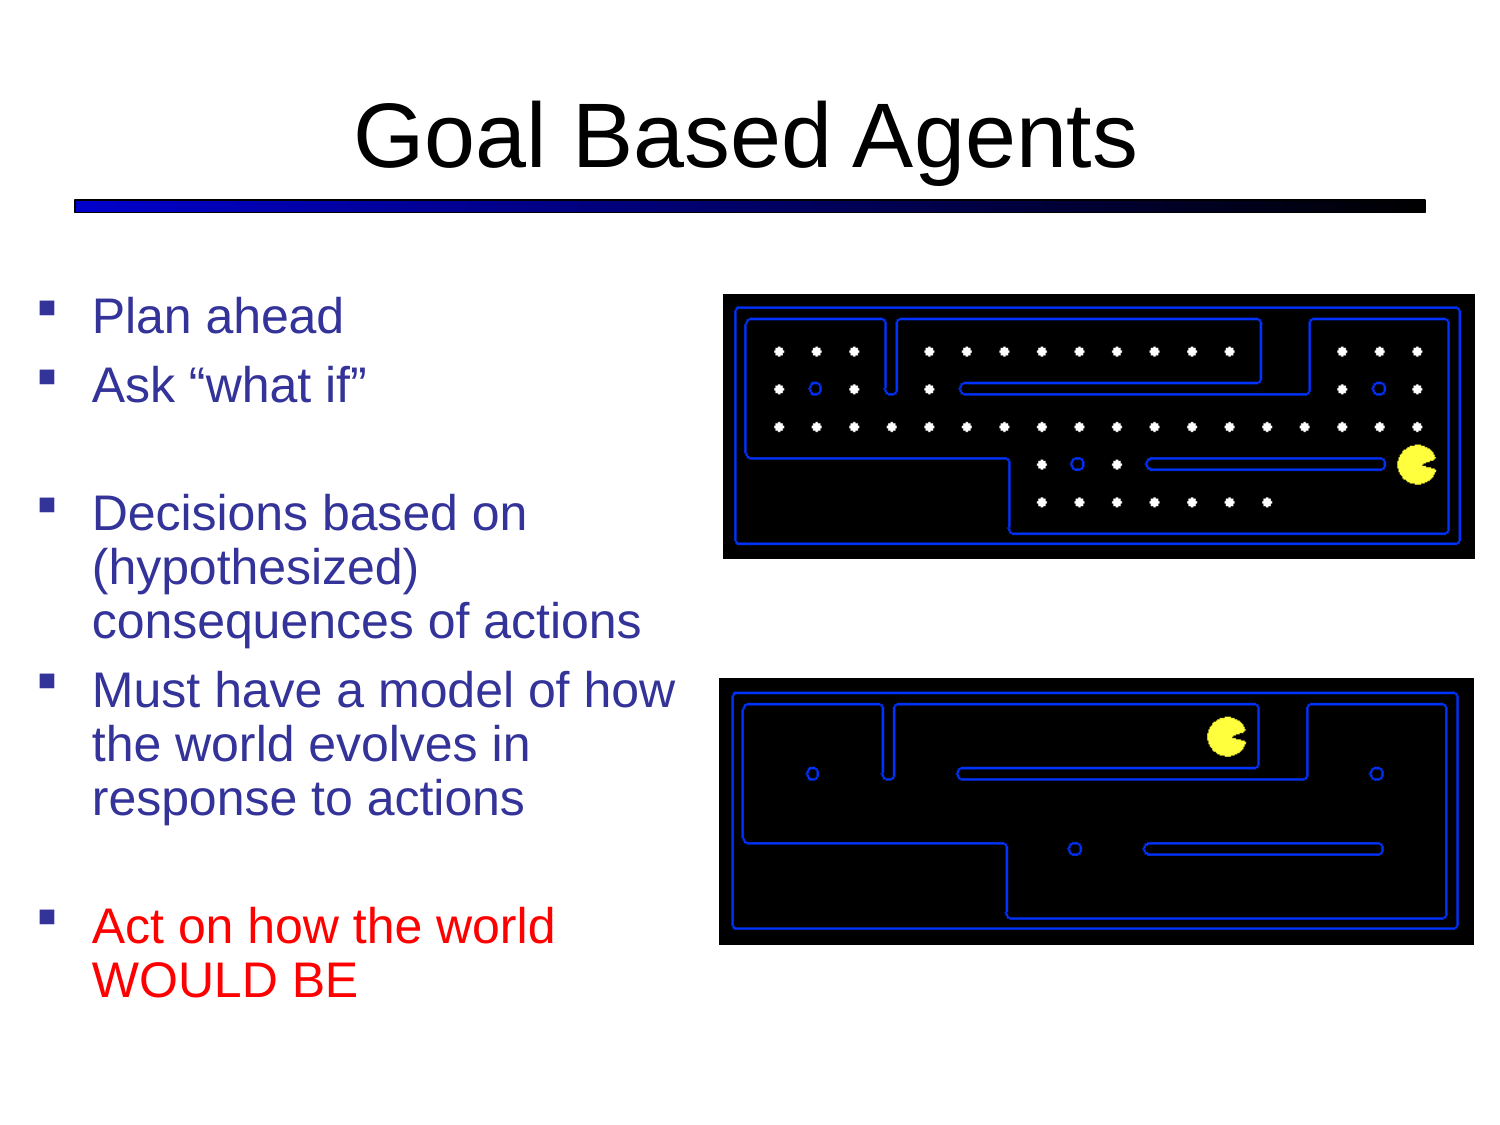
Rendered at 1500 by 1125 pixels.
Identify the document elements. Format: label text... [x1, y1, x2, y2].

list Plan ahead Ask “what if” Decisions based on (hypothesized) consequences of actions Must have a model of how the world evolves in response to actions Act on how the world WOULD BE [11, 281, 751, 1125]
picture [718, 678, 1474, 945]
title Goal Based Agents [74, 0, 1426, 263]
picture [723, 294, 1476, 559]
